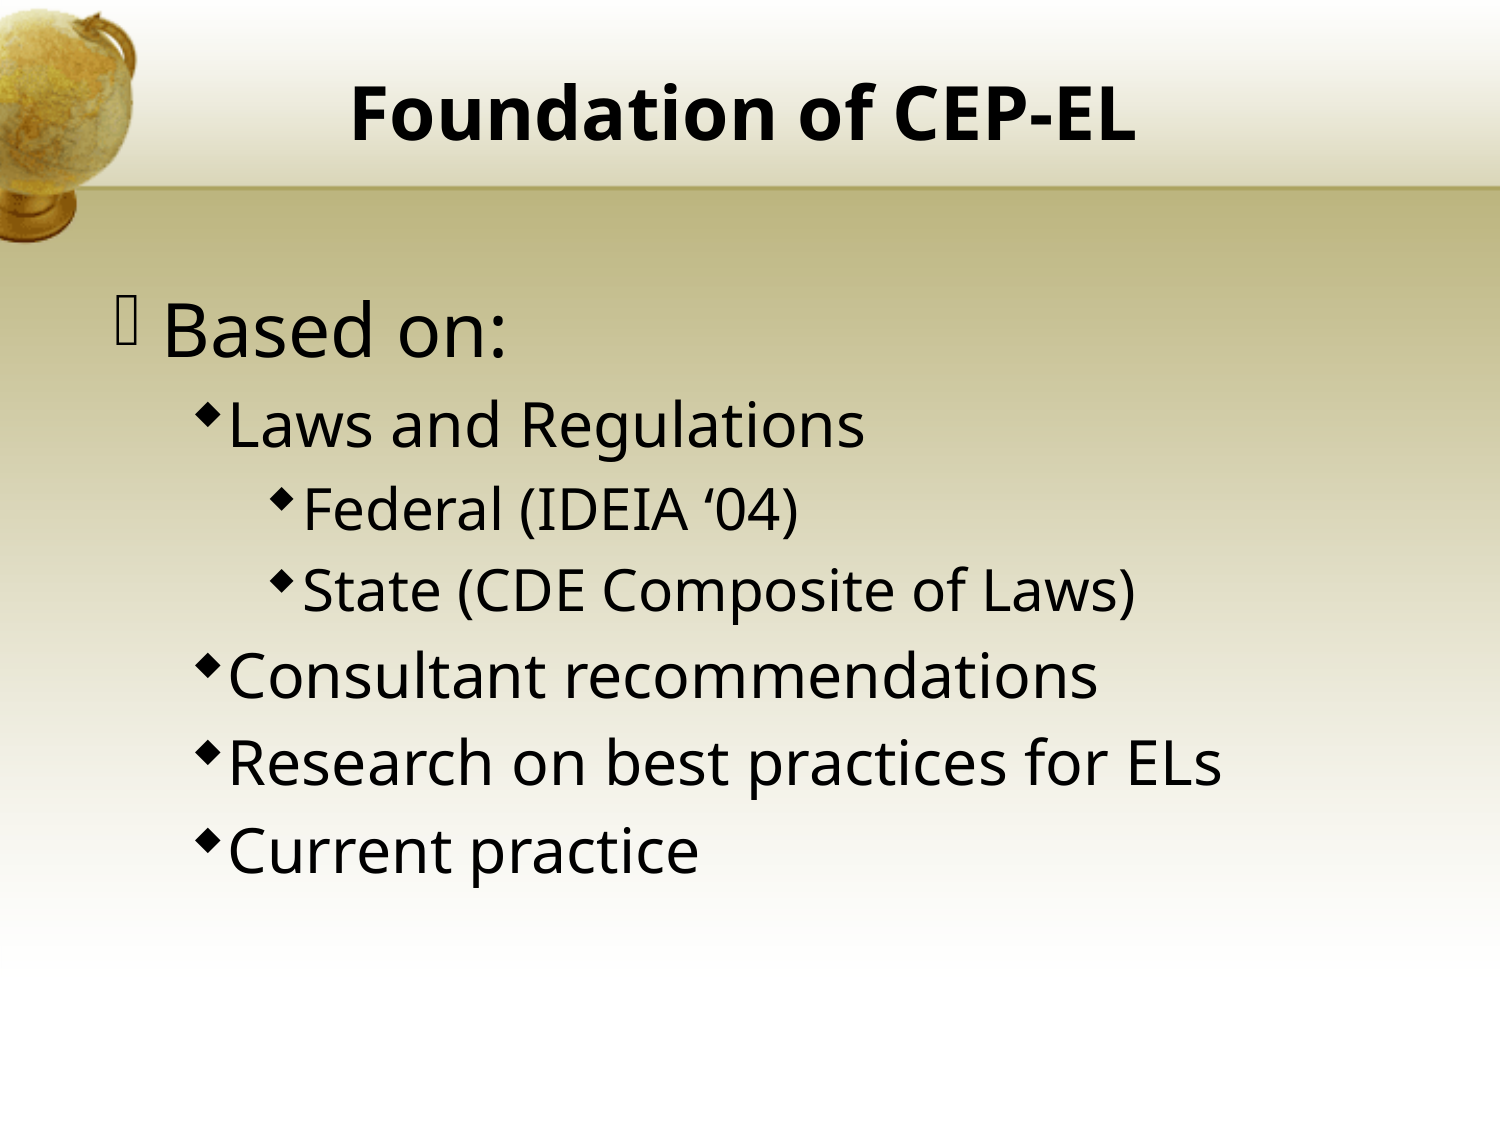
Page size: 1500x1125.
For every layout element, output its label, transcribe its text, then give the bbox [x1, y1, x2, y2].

list Based on: Laws and Regulations Federal (IDEIA ‘04) State (CDE Composite of Laws) Consultant recommendations Research on best practices for ELs Current practice [24, 274, 1413, 1013]
picture [0, 0, 1500, 1125]
title Foundation of CEP-EL [74, 0, 1413, 163]
